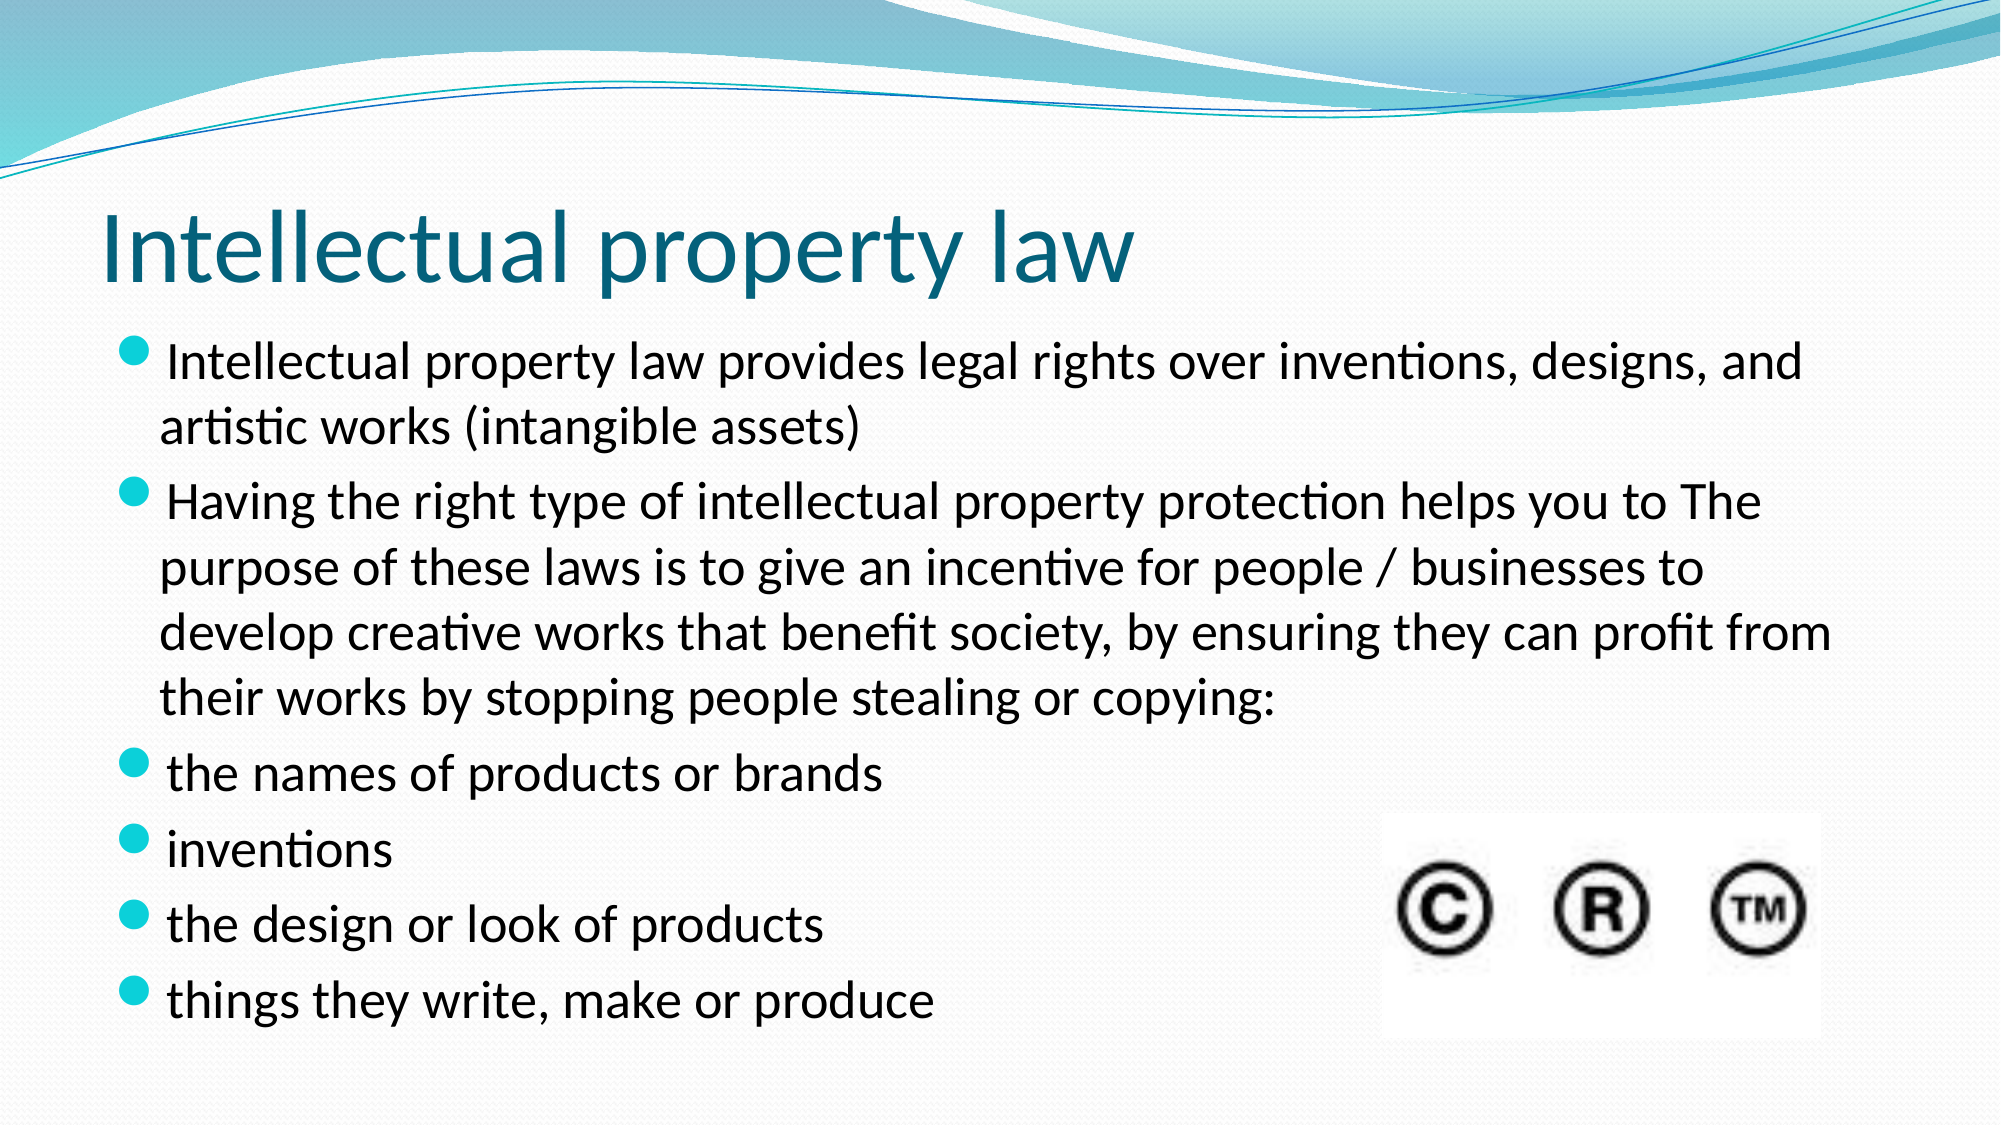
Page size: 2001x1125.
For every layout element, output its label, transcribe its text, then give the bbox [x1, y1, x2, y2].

list Intellectual property law provides legal rights over inventions, designs, and artistic works (intangible assets) Having the right type of intellectual property protection helps you to The purpose of these laws is to give an incentive for people / businesses to develop creative works that benefit society, by ensuring they can profit from their works by stopping people stealing or copying: the names of products or brands inventions the design or look of products things they write, make or produce [99, 317, 1900, 1038]
title Intellectual property law [99, 115, 1900, 303]
picture [1382, 813, 1821, 1038]
